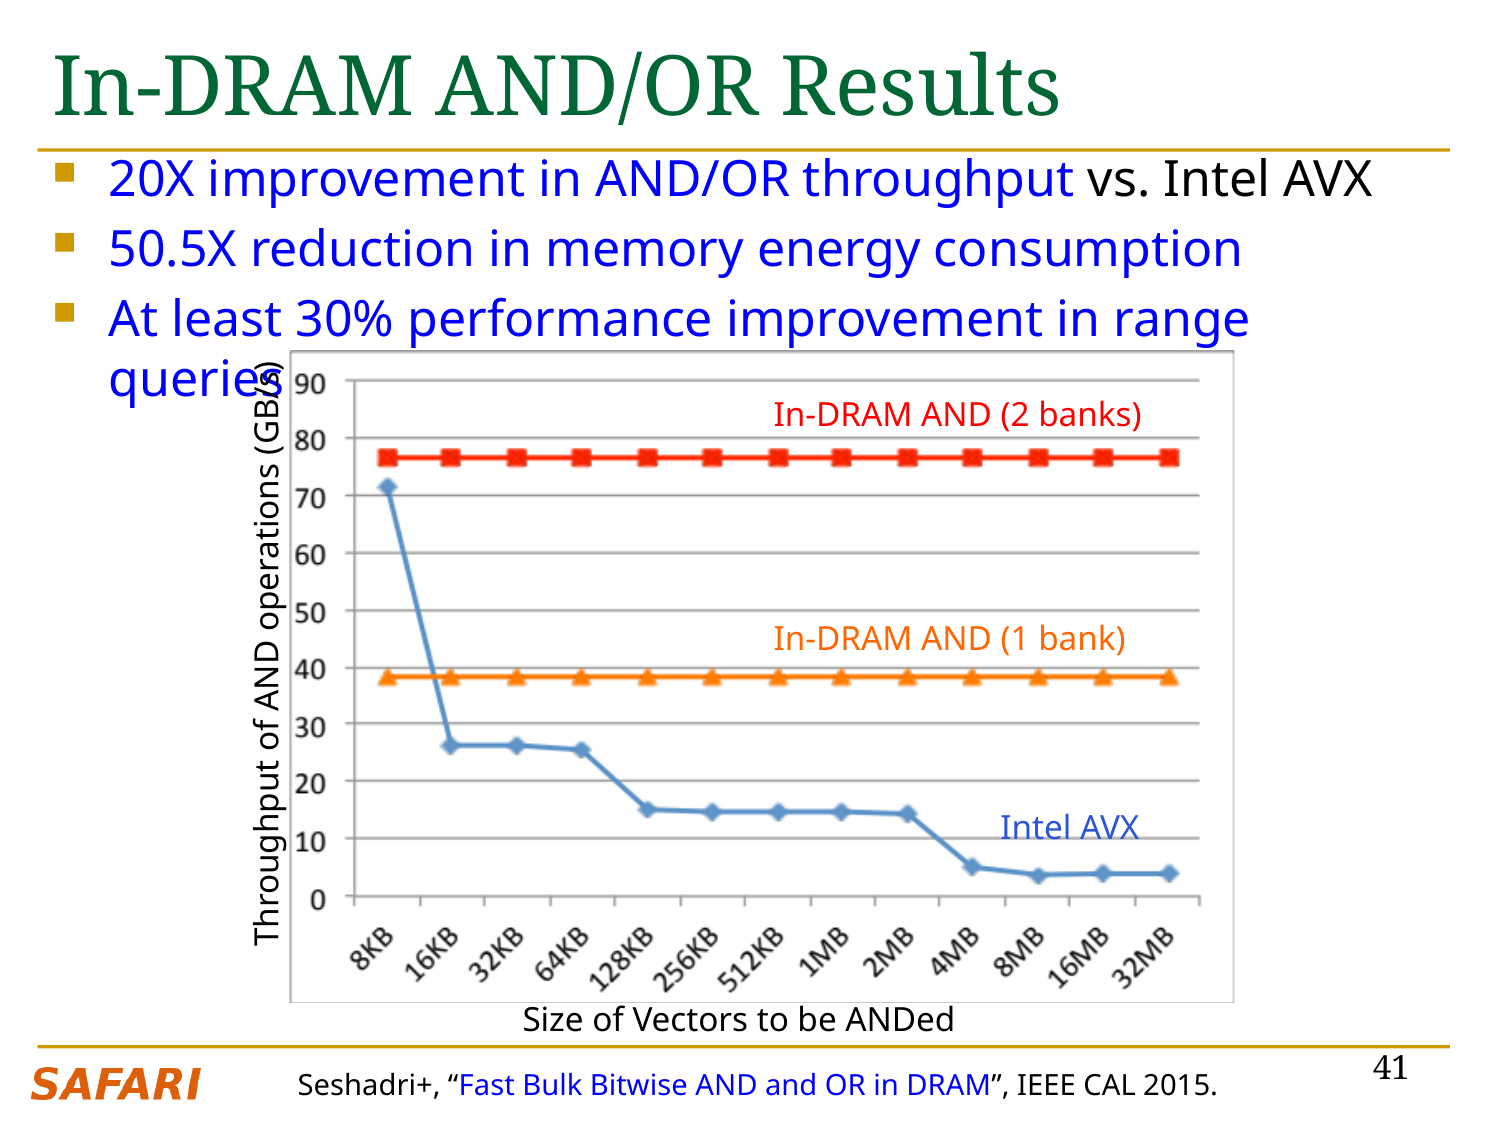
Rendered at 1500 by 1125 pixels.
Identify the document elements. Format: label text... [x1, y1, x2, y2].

slide_number 41 [1074, 1023, 1426, 1100]
list 20X improvement in AND/OR throughput vs. Intel AVX 50.5X reduction in memory energy consumption At least 30% performance improvement in range queries [37, 138, 1451, 980]
picture [29, 1058, 207, 1110]
text_box Seshadri+, “Fast Bulk Bitwise AND and OR in DRAM”, IEEE CAL 2015. [282, 1058, 1233, 1109]
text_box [0, 349, 1235, 1048]
title In-DRAM AND/OR Results [37, 24, 1451, 138]
